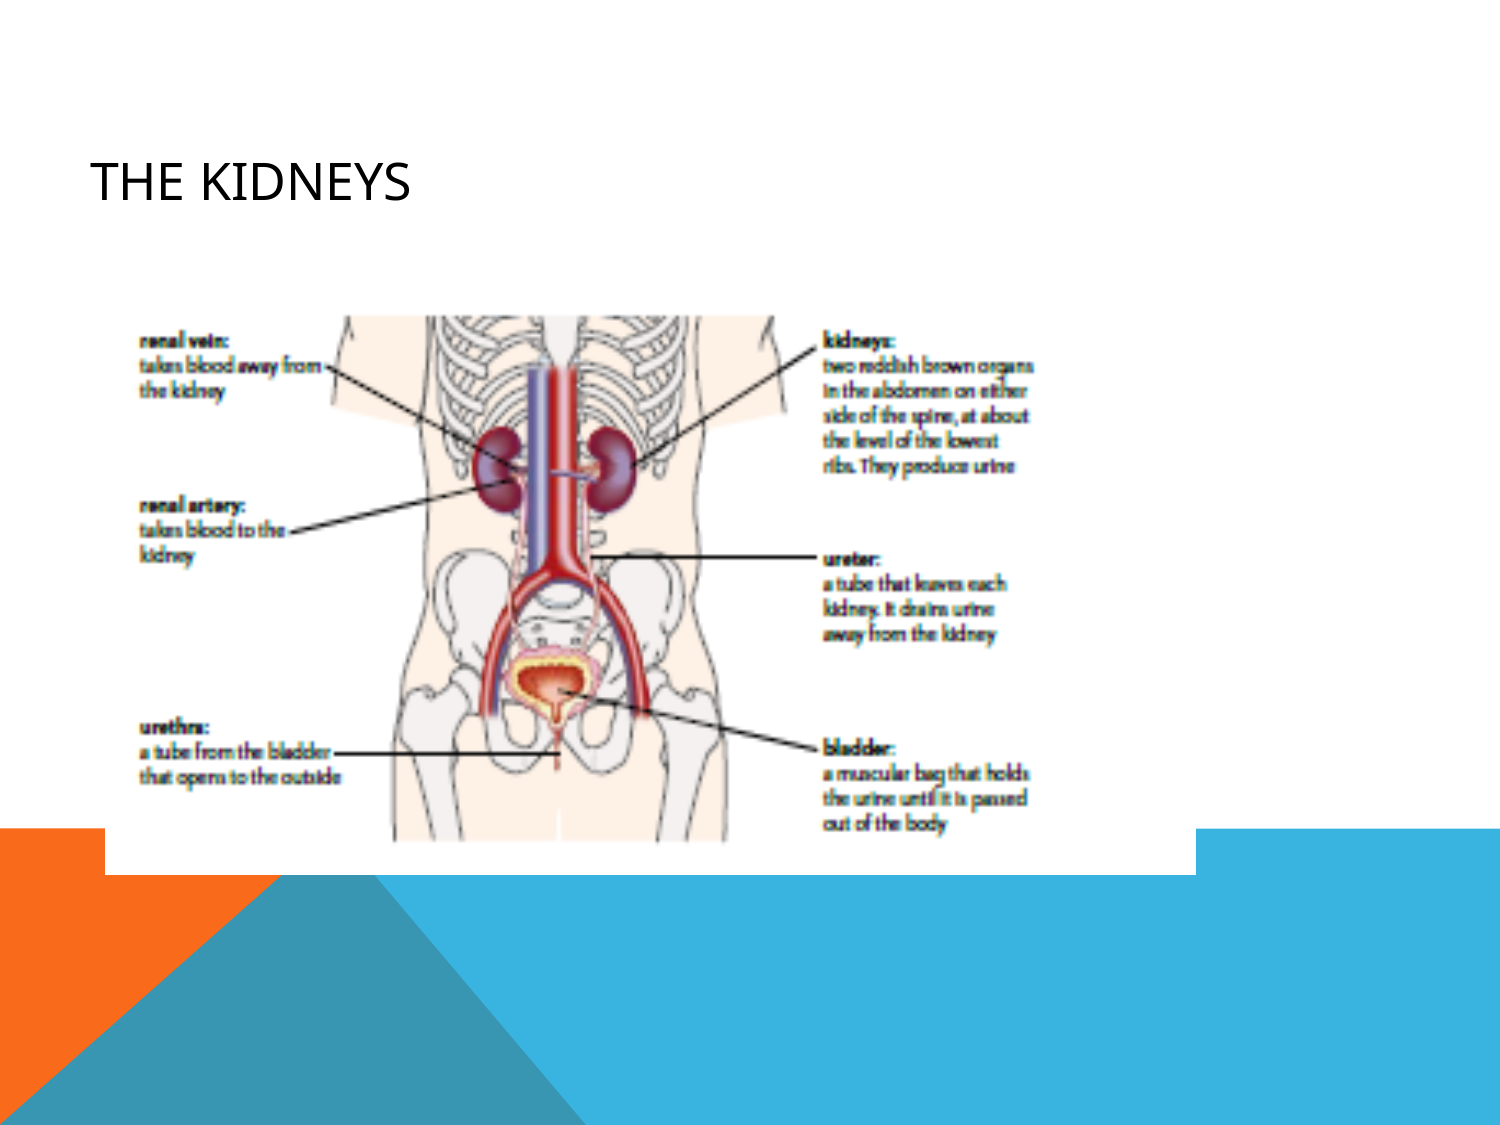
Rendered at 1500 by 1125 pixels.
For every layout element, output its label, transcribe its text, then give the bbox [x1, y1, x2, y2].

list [104, 292, 1196, 876]
title The kidneys [75, 140, 1425, 282]
